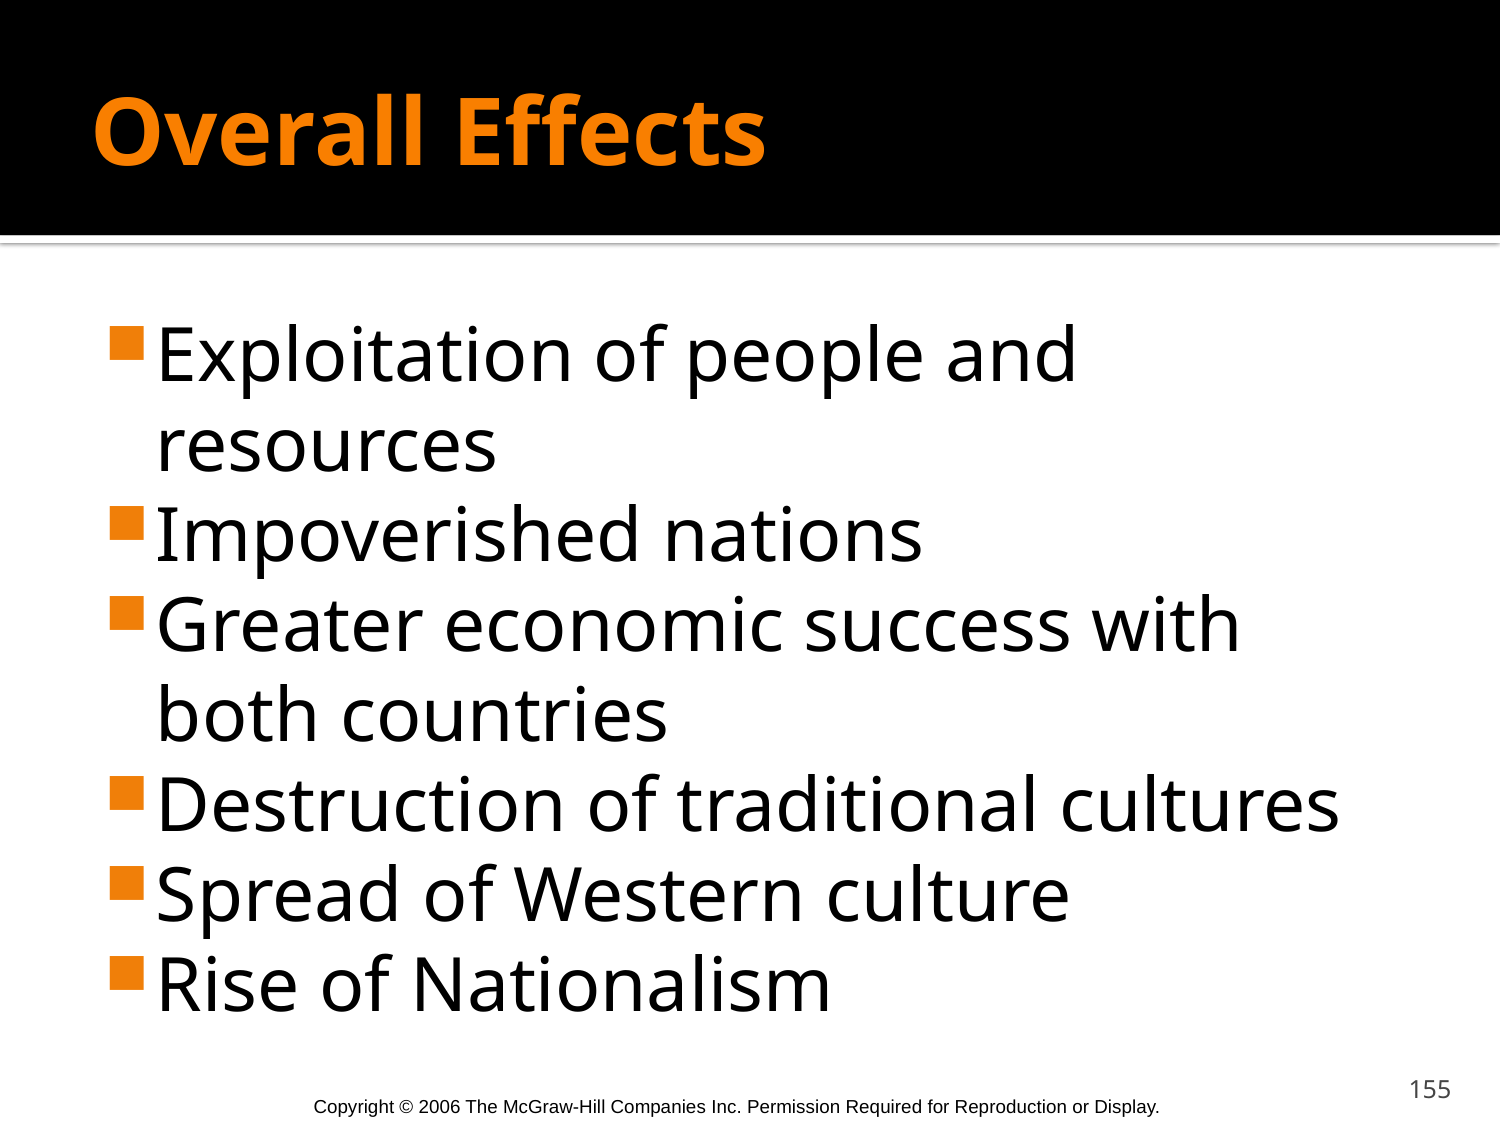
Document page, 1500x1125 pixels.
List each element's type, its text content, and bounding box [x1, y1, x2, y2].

list Exploitation of people and resources Impoverished nations Greater economic success with both countries Destruction of traditional cultures Spread of Western culture Rise of Nationalism [74, 290, 1426, 1051]
slide_number 155 [1345, 1062, 1467, 1108]
title Overall Effects [75, 25, 1425, 231]
